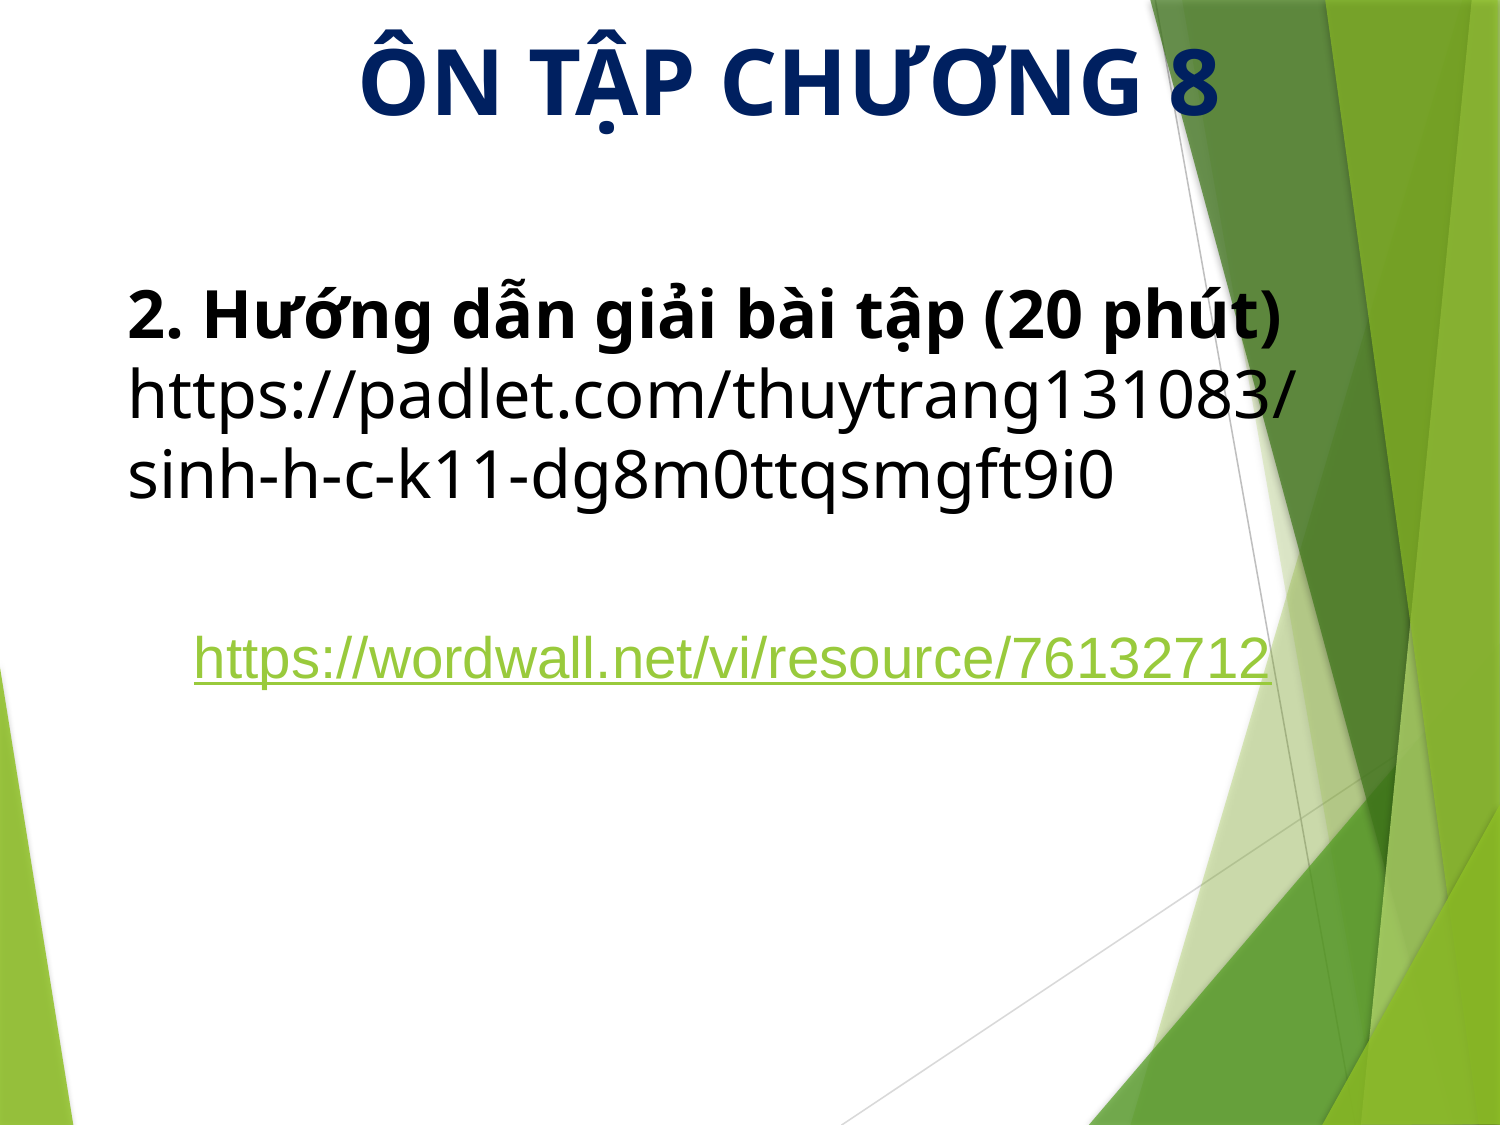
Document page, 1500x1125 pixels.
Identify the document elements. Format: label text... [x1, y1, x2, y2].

text_box https://wordwall.net/vi/resource/76132712 [179, 612, 1355, 698]
text_box ÔN TẬP CHƯƠNG 8 [179, 16, 1400, 302]
text_box 2. Hướng dẫn giải bài tập (20 phút) https://padlet.com/thuytrang131083/sinh-h-c-k11-dg8m0ttqsmgft9i0 [112, 264, 1463, 590]
